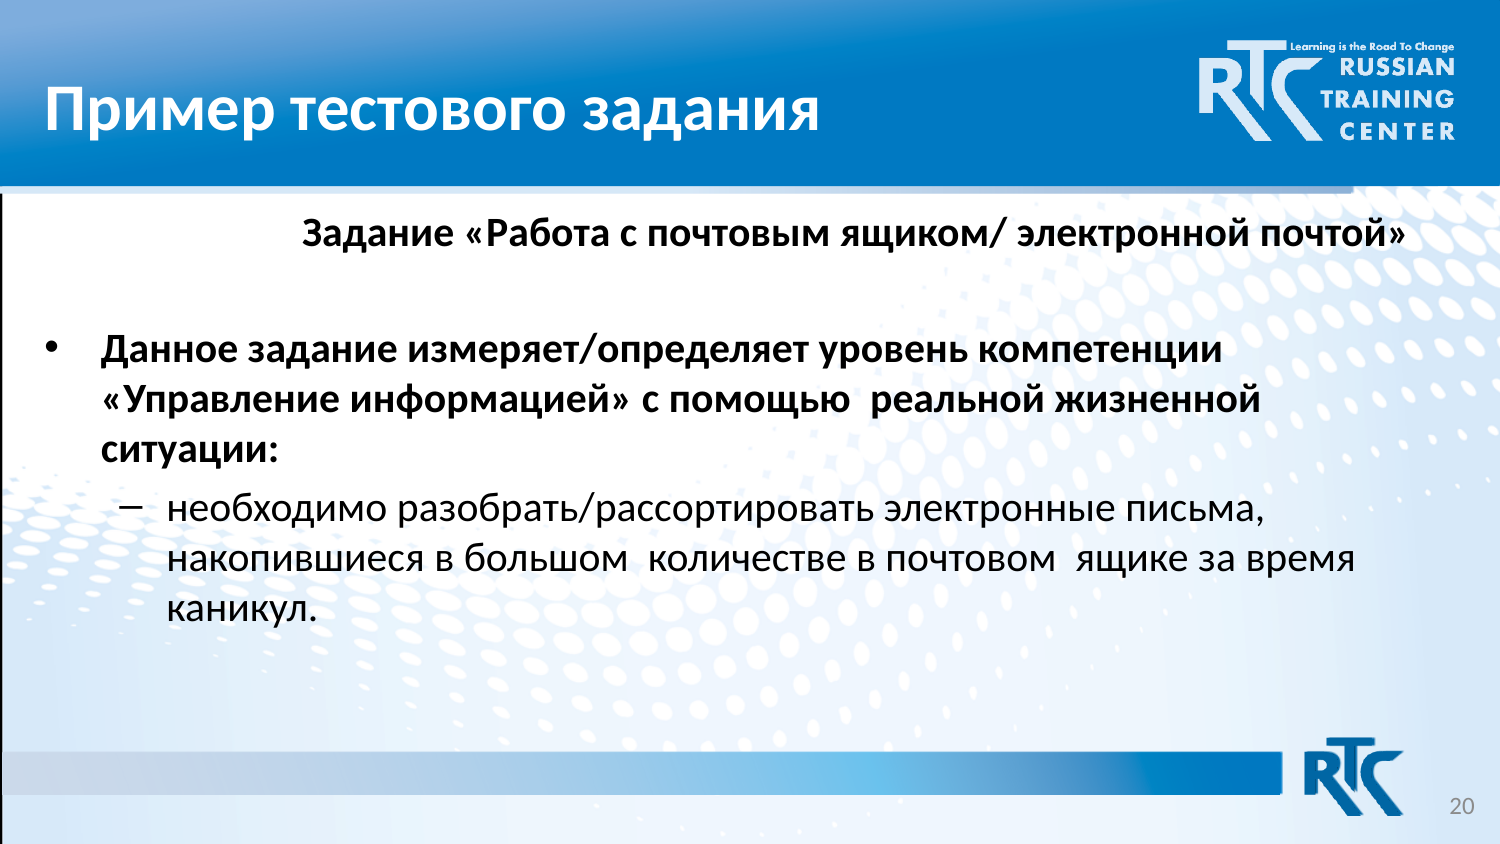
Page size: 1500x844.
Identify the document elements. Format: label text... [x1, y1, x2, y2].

picture [0, 0, 1143, 149]
title Пример тестового задания [29, 33, 1176, 175]
list Задание «Работа с почтовым ящиком/ электронной почтой» Данное задание измеряет/определяет уровень компетенции «Управление информацией» с помощью реальной жизненной ситуации: необходимо разобрать/рассортировать электронные письма, накопившиеся в большом количестве в почтовом ящике за время каникул. [29, 196, 1426, 754]
slide_number 20 [1139, 782, 1490, 828]
picture [0, 0, 1500, 844]
